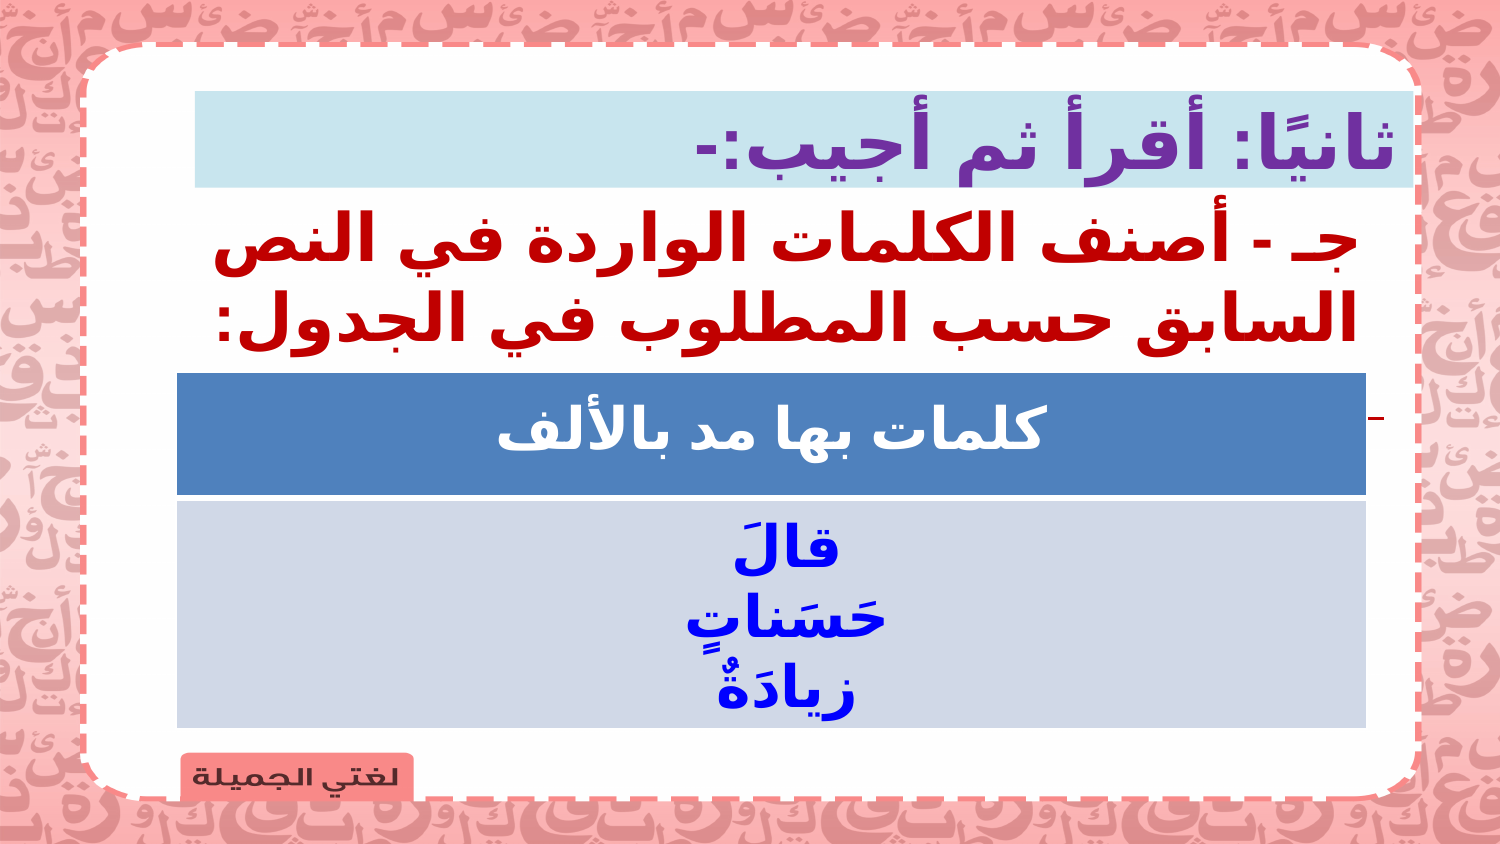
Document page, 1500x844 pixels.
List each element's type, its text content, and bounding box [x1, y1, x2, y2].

text_box ثانيًا: أقرأ ثم أجيب:- [193, 89, 1416, 190]
text_box قالَ حَسَناتٍ زيادَةٌ [657, 501, 918, 727]
picture [0, 0, 1500, 844]
table_cell [177, 501, 1366, 728]
table_header كلمات بها مد بالألف [177, 373, 1366, 495]
text_box جـ - أصنف الكلمات الواردة في النص السابق حسب المطلوب في الجدول: [175, 187, 1399, 433]
